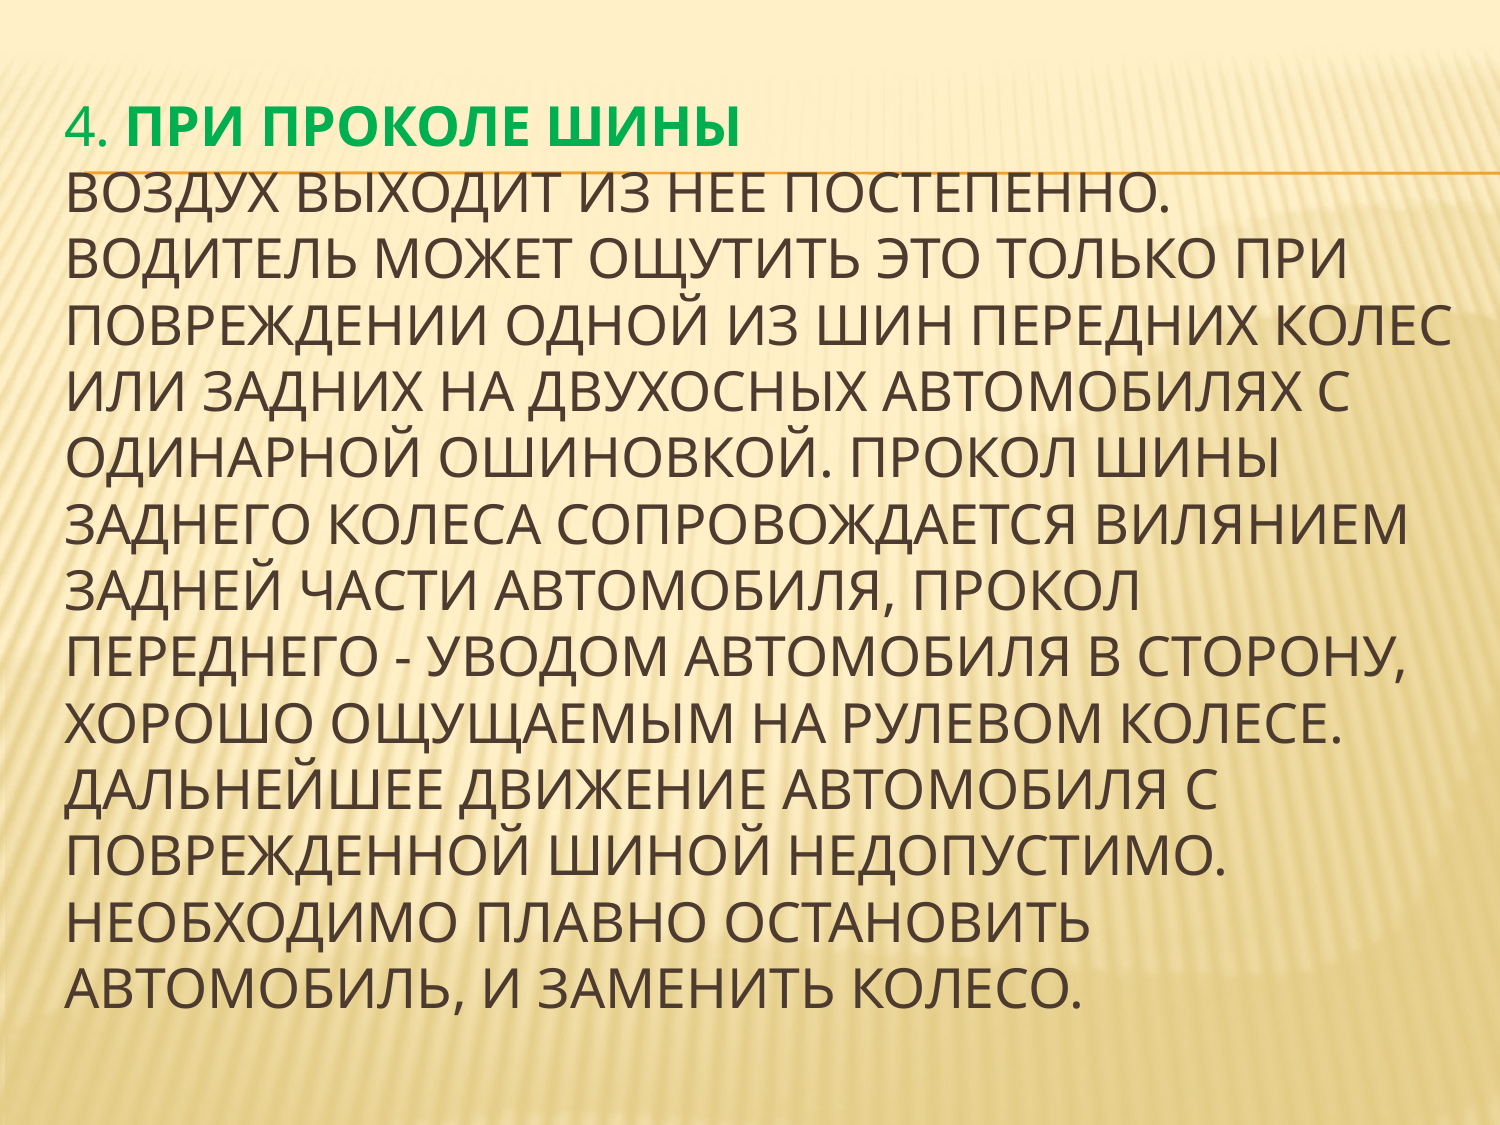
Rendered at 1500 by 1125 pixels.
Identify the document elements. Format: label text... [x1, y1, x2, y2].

title 4. При проколе шины воздух выходит из нее постепенно. Водитель может ощутить это только при повреждении одной из шин передних колес или задних на двухосных автомобилях с одинарной ошиновкой. Прокол шины заднего колеса сопровождается вилянием задней части автомобиля, прокол переднего - уводом автомобиля в сторону, хорошо ощущаемым на рулевом колесе. Дальнейшее движение автомобиля с поврежденной шиной недопустимо. Необходимо плавно остановить автомобиль, и заменить колесо. [49, 75, 1475, 1102]
